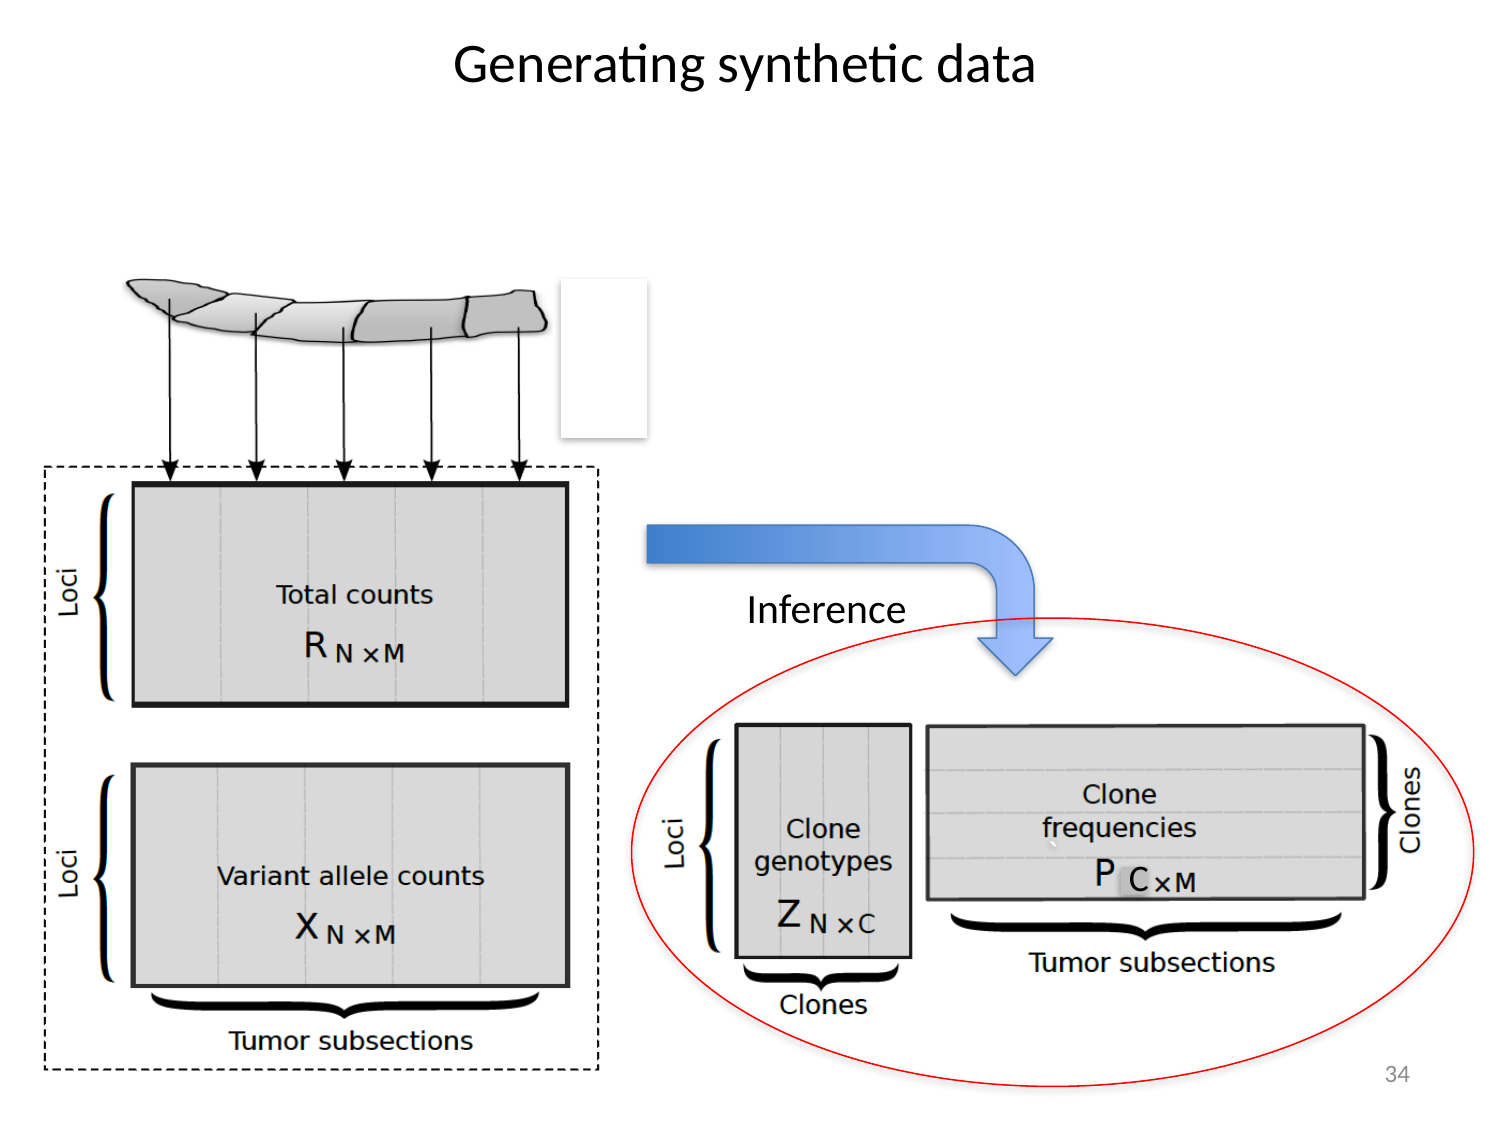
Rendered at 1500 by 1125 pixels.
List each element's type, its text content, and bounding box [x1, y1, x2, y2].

text_box ` [855, 1060, 1074, 1088]
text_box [0, 239, 648, 1087]
text_box ` [1057, 617, 1342, 681]
title Generating synthetic data [17, 18, 1474, 102]
text_box ` [1462, 795, 1475, 909]
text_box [652, 682, 1458, 1052]
slide_number 34 [1074, 1060, 1425, 1103]
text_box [652, 524, 1054, 676]
